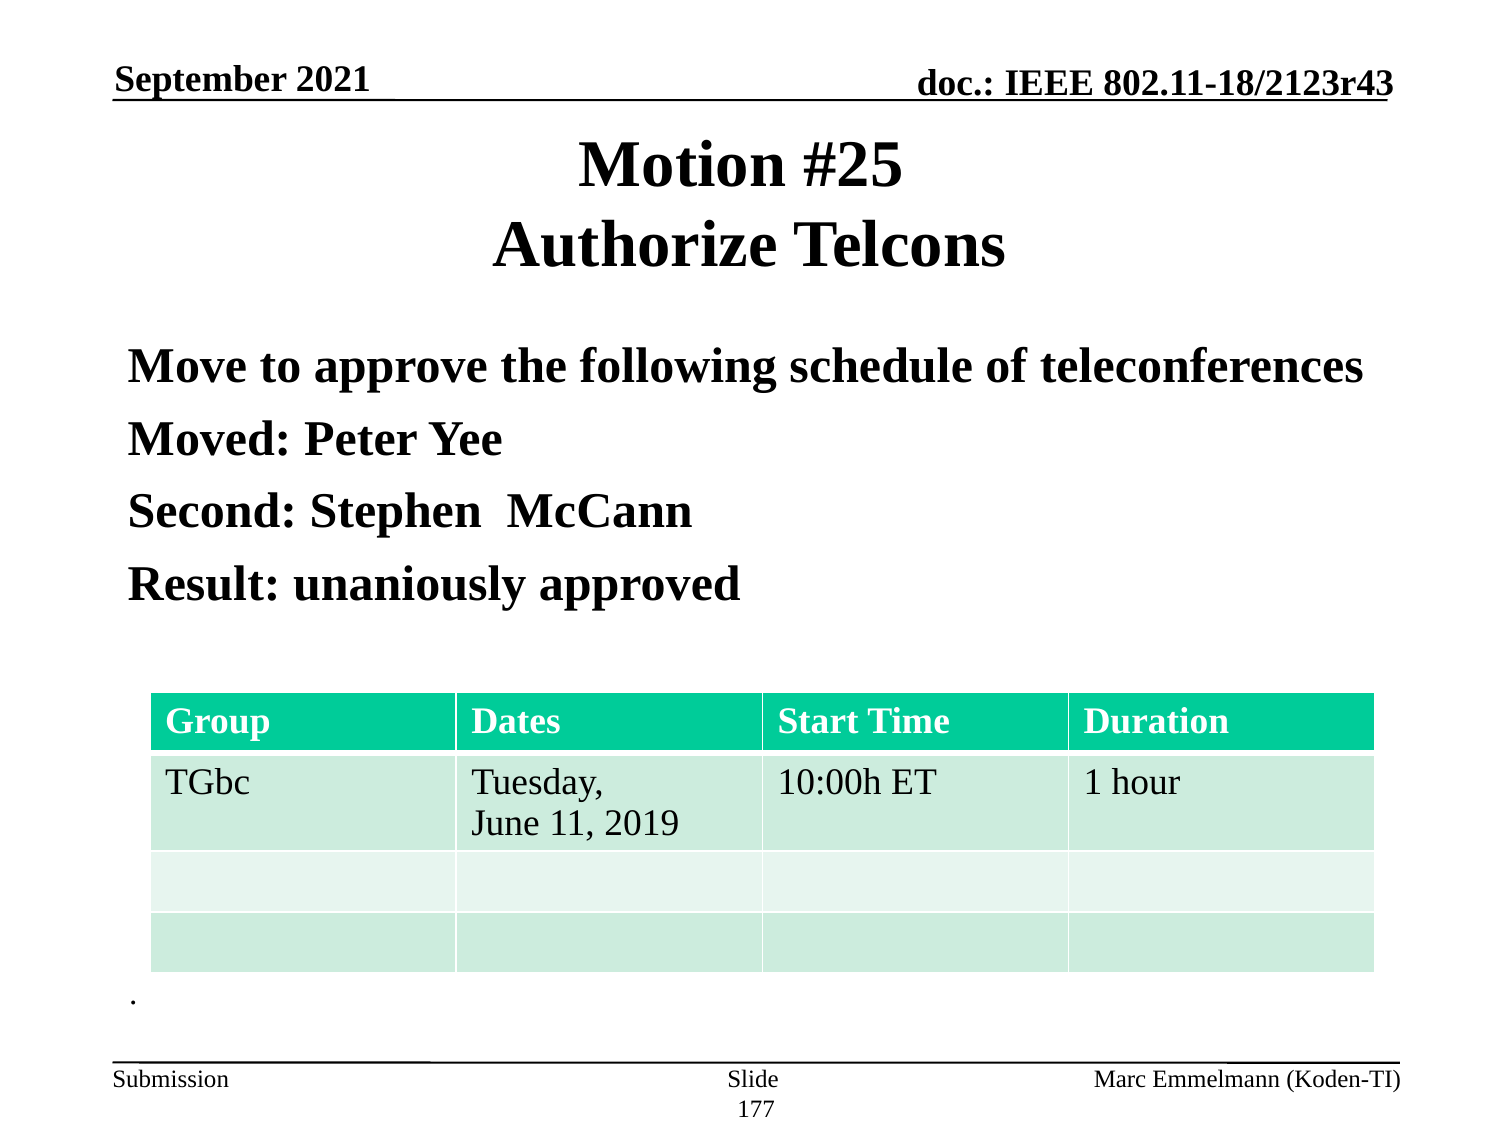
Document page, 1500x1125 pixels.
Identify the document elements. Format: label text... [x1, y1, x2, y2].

table_header Group [151, 693, 455, 750]
table_header Dates [457, 693, 762, 750]
table_header Start Time [763, 693, 1068, 750]
title Motion #25 Authorize Telcons [112, 112, 1388, 288]
table_header Duration [1069, 693, 1374, 750]
table_cell 10:00h ET [763, 756, 1068, 850]
table_cell 1 hour [1069, 756, 1374, 850]
table_cell TGbc [151, 756, 455, 850]
table_cell [763, 913, 1068, 964]
slide_number Slide 177 [712, 1061, 800, 1123]
table_cell [151, 852, 455, 911]
list Move to approve the following schedule of teleconferences Moved: Peter Yee Second: Stephen McCann Result: unaniously approved [112, 324, 1388, 626]
table_cell [151, 913, 455, 964]
table_cell [457, 852, 762, 911]
text_box . [114, 964, 1375, 1019]
table_cell [763, 852, 1068, 911]
table_cell [1069, 852, 1374, 911]
table_cell Tuesday, June 11, 2019 [457, 756, 762, 850]
table_cell [1069, 913, 1374, 964]
table_cell [457, 913, 762, 964]
footer Marc Emmelmann (Koden-TI) [878, 1061, 1402, 1093]
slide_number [114, 54, 423, 100]
